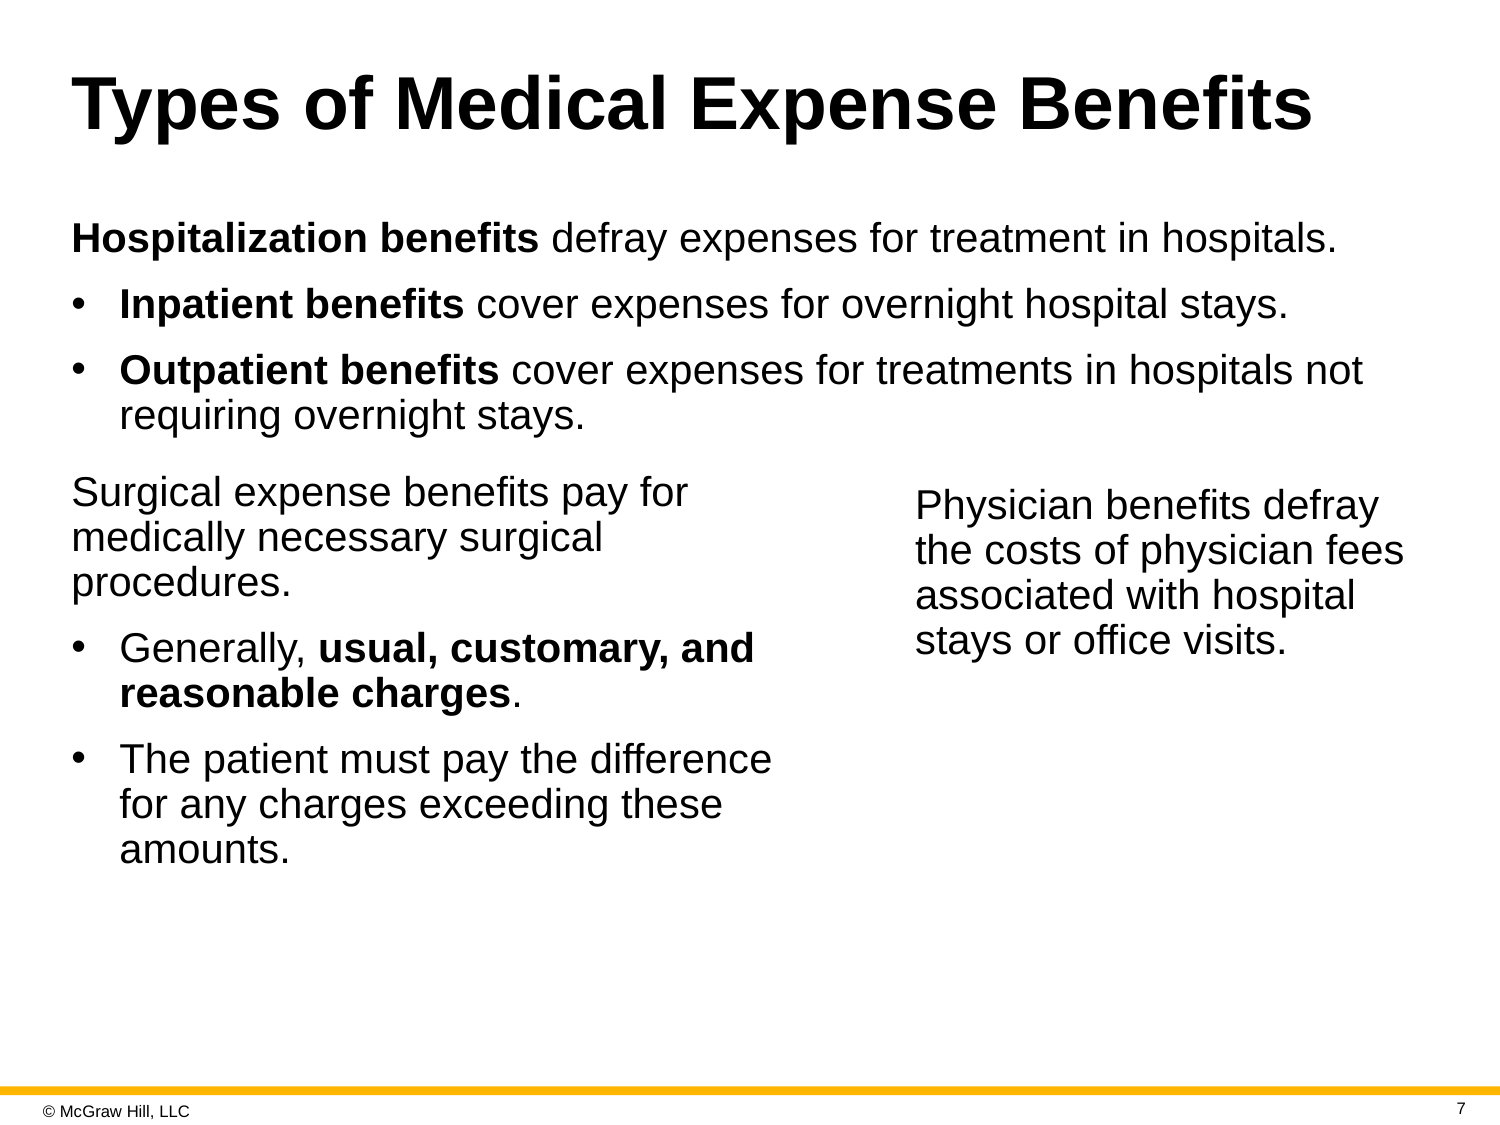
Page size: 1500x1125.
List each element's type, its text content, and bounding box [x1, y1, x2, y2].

list Physician benefits defray the costs of physician fees associated with hospital stays or office visits. [900, 475, 1444, 750]
slide_number 7 [1415, 1094, 1474, 1122]
title Types of Medical Expense Benefits [56, 38, 1444, 173]
list Hospitalization benefits defray expenses for treatment in hospitals. Inpatient benefits cover expenses for overnight hospital stays. Outpatient benefits cover expenses for treatments in hospitals not requiring overnight stays. [56, 209, 1444, 450]
list Surgical expense benefits pay for medically necessary surgical procedures. Generally, usual, customary, and reasonable charges. The patient must pay the difference for any charges exceeding these amounts. [56, 463, 801, 898]
